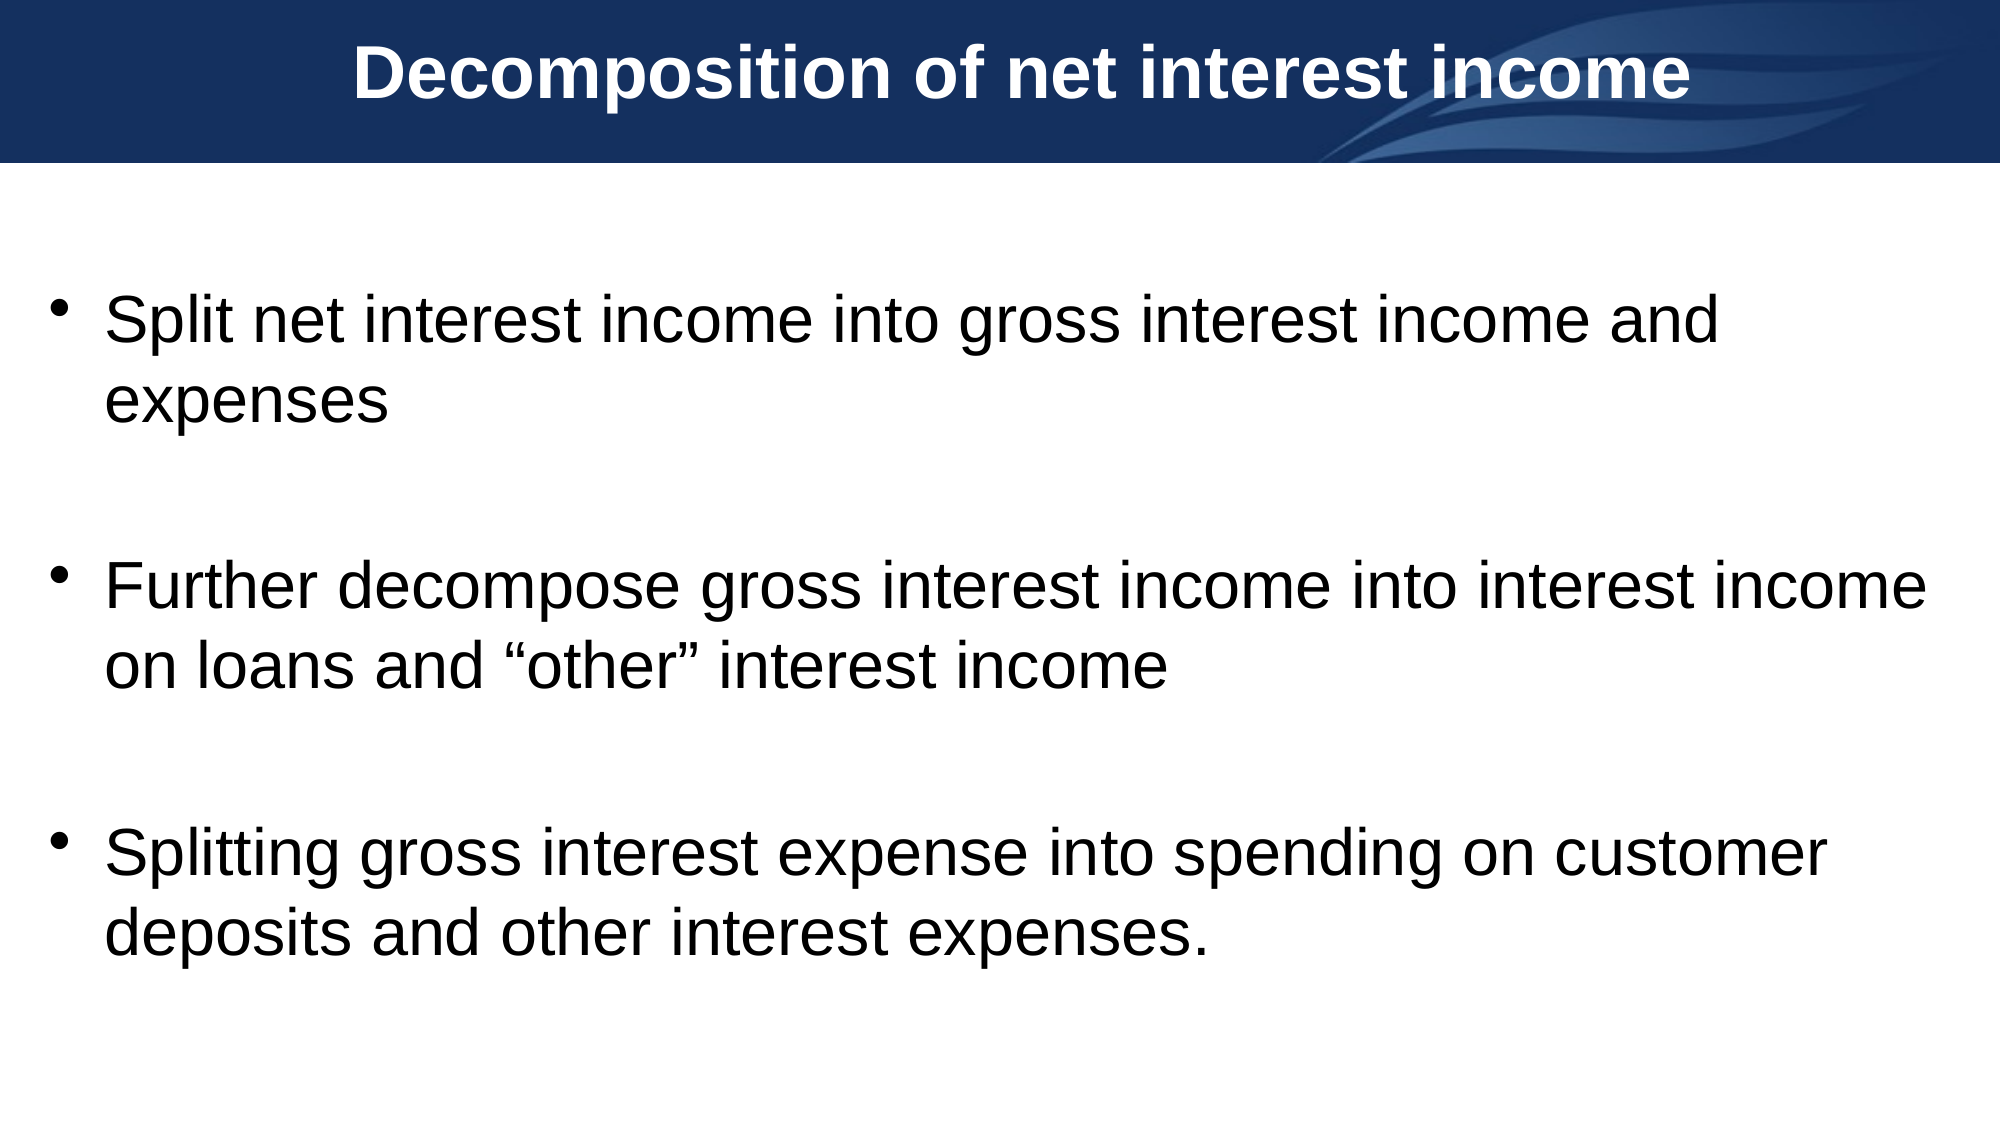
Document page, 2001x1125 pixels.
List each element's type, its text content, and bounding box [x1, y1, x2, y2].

list Split net interest income into gross interest income and expenses Further decompose gross interest income into interest income on loans and “other” interest income Splitting gross interest expense into spending on customer deposits and other interest expenses. [33, 174, 1967, 1063]
picture [0, 0, 2000, 163]
title Decomposition of net interest income [22, 0, 2000, 138]
